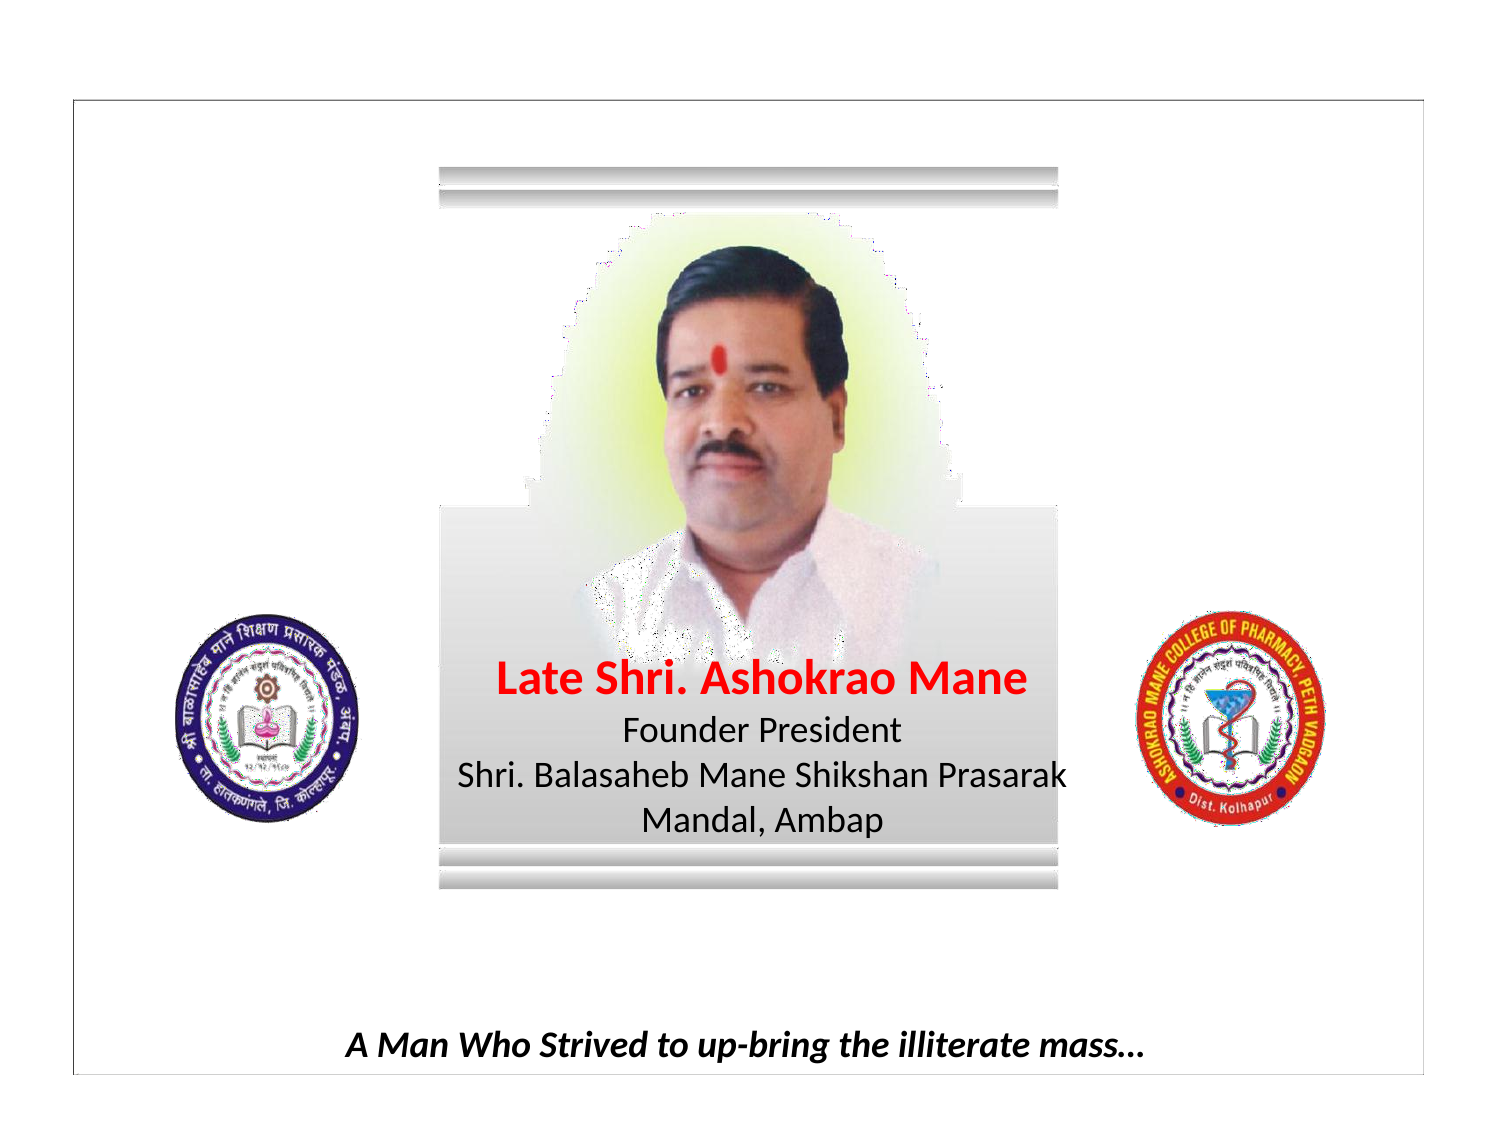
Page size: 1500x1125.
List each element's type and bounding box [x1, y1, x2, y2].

picture [73, 99, 1425, 1076]
